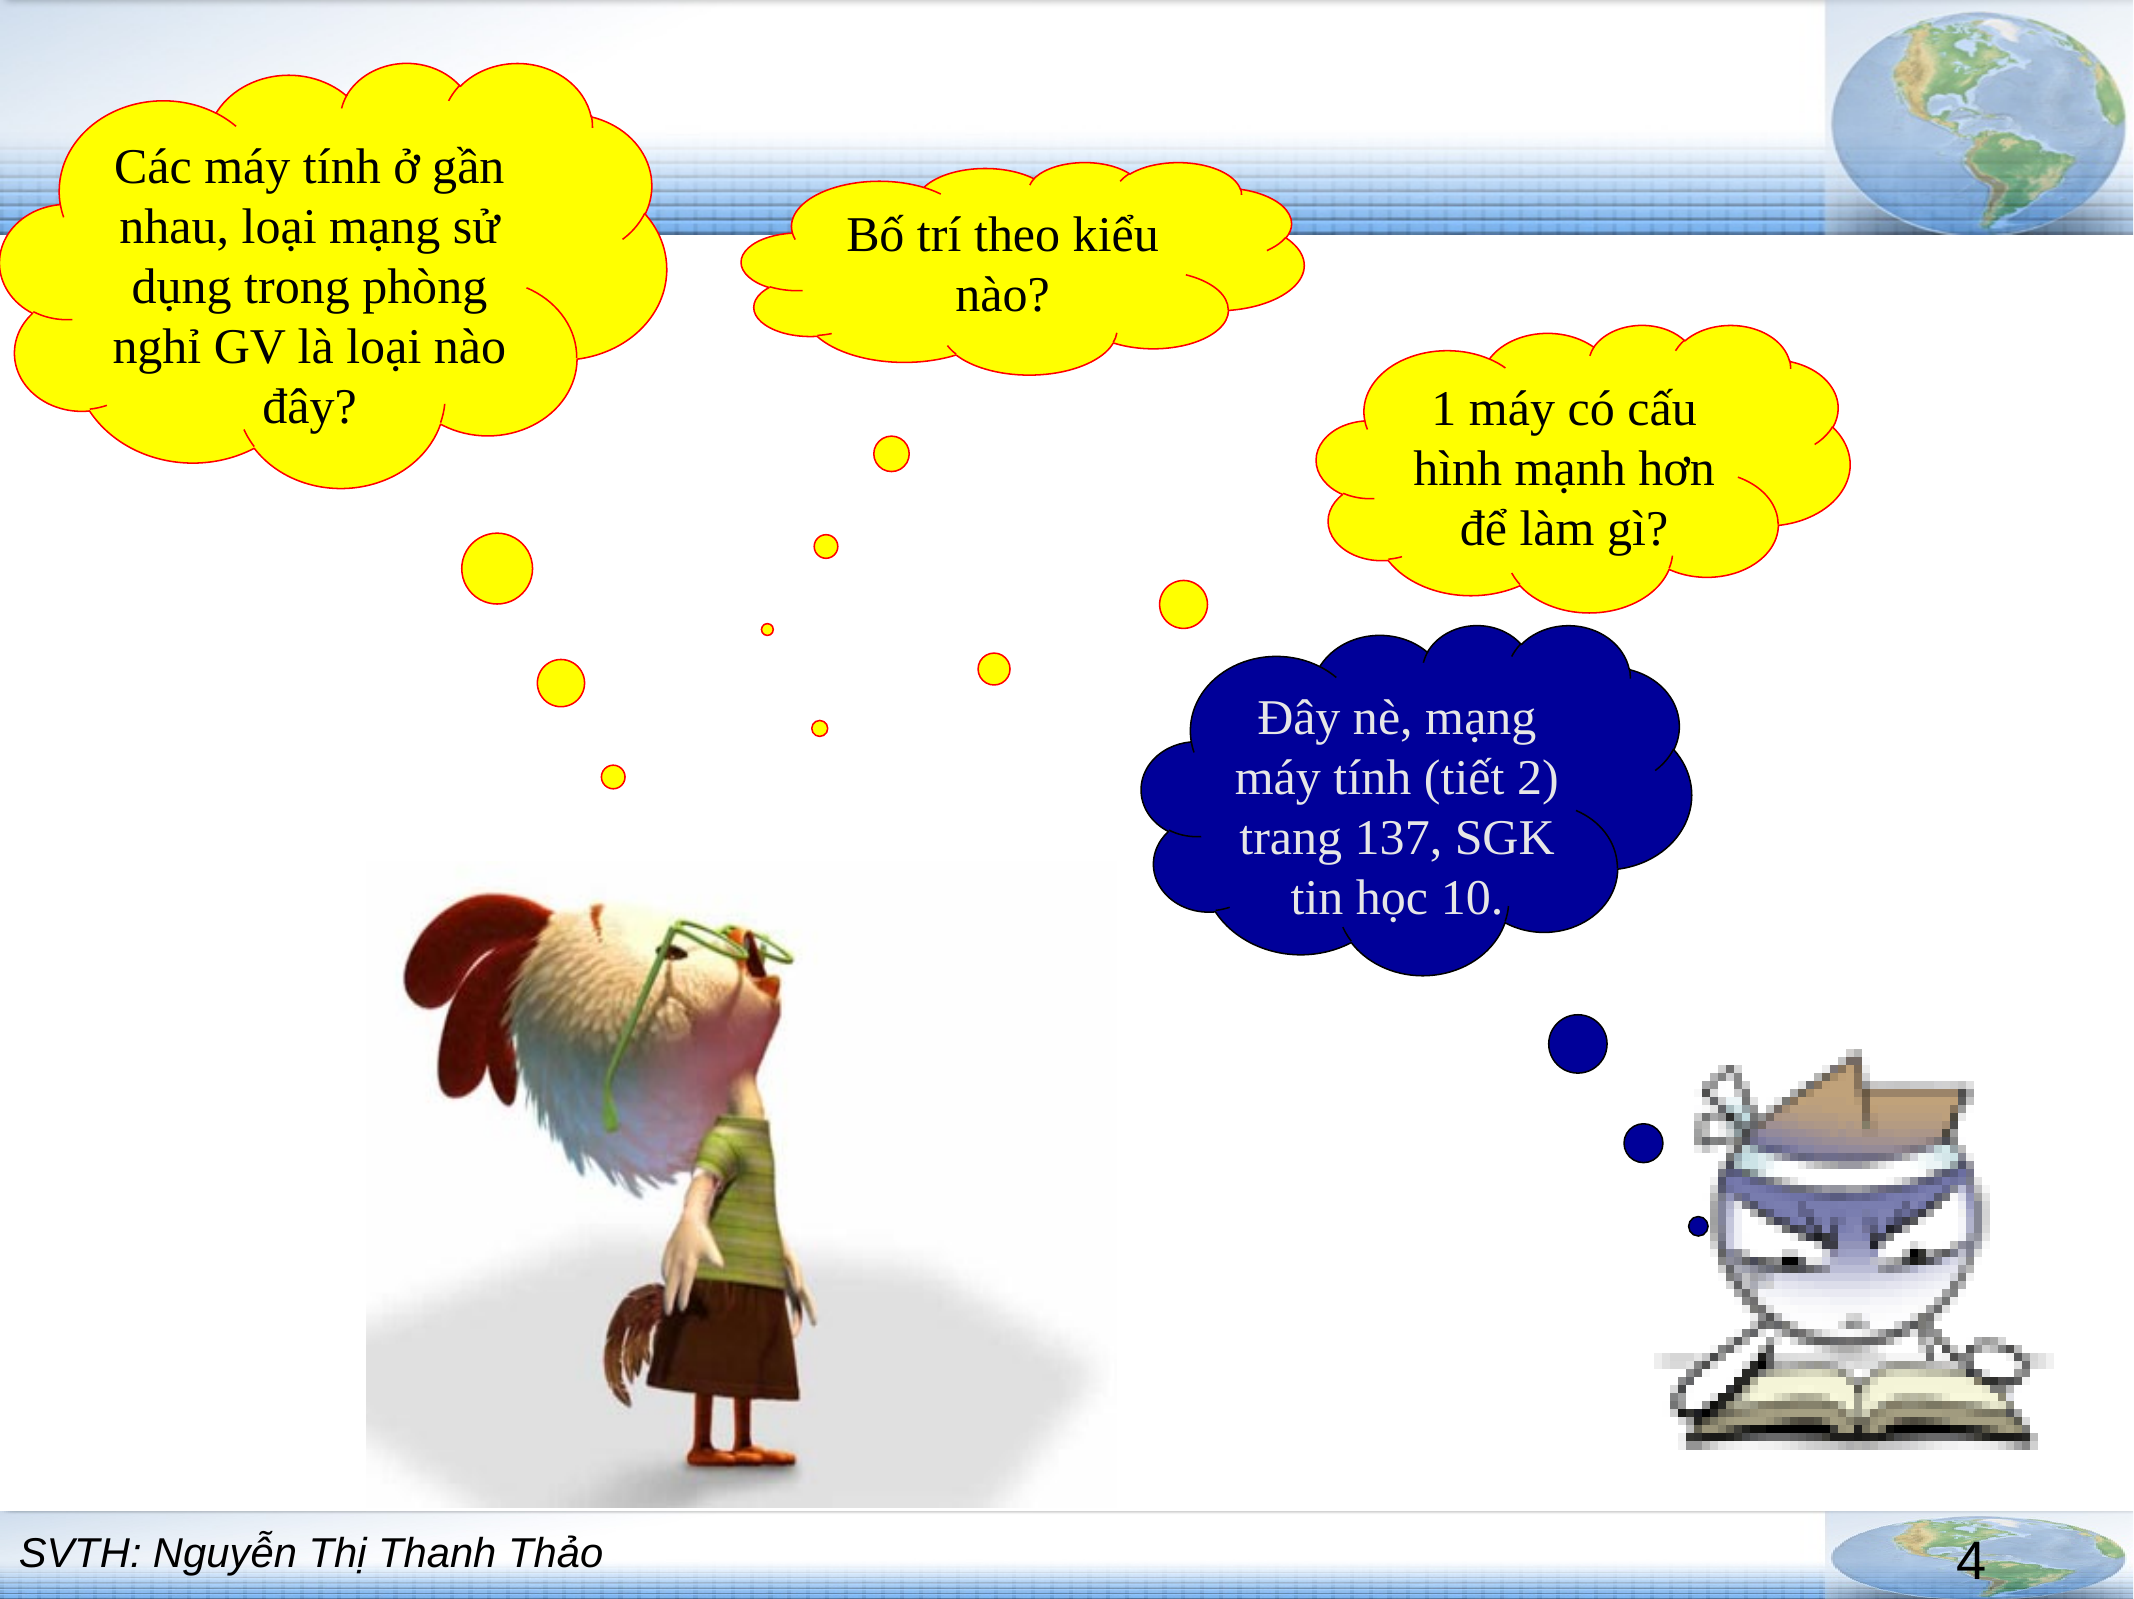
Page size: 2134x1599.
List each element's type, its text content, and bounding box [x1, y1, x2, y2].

text_box Các máy tính ở gần nhau, loại mạng sử dụng trong phòng nghỉ GV là loại nào đây? [461, 533, 533, 605]
picture [0, 1511, 2134, 1599]
text_box Bố trí theo kiểu nào? [741, 162, 1305, 376]
text_box Các máy tính ở gần nhau, loại mạng sử dụng trong phòng nghỉ GV là loại nào đây? [537, 659, 585, 707]
text_box 1 máy có cấu hình mạnh hơn để làm gì? [1159, 580, 1208, 629]
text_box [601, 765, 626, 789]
text_box Bố trí theo kiểu nào? [873, 436, 910, 472]
picture [0, 0, 2134, 235]
text_box 1 máy có cấu hình mạnh hơn để làm gì? [1316, 325, 1851, 613]
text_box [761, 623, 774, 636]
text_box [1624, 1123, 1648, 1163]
picture [366, 861, 1117, 1508]
text_box Đây nè, mạng máy tính (tiết 2) trang 137, SGK tin học 10. [1548, 1014, 1608, 1074]
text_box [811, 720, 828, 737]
text_box Bố trí theo kiểu nào? [814, 534, 838, 559]
picture [1653, 1049, 2055, 1450]
text_box Các máy tính ở gần nhau, loại mạng sử dụng trong phòng nghỉ GV là loại nào đây? [0, 63, 667, 489]
text_box 1 máy có cấu hình mạnh hơn để làm gì? [978, 653, 1011, 685]
text_box Đây nè, mạng máy tính (tiết 2) trang 137, SGK tin học 10. [1141, 625, 1692, 976]
